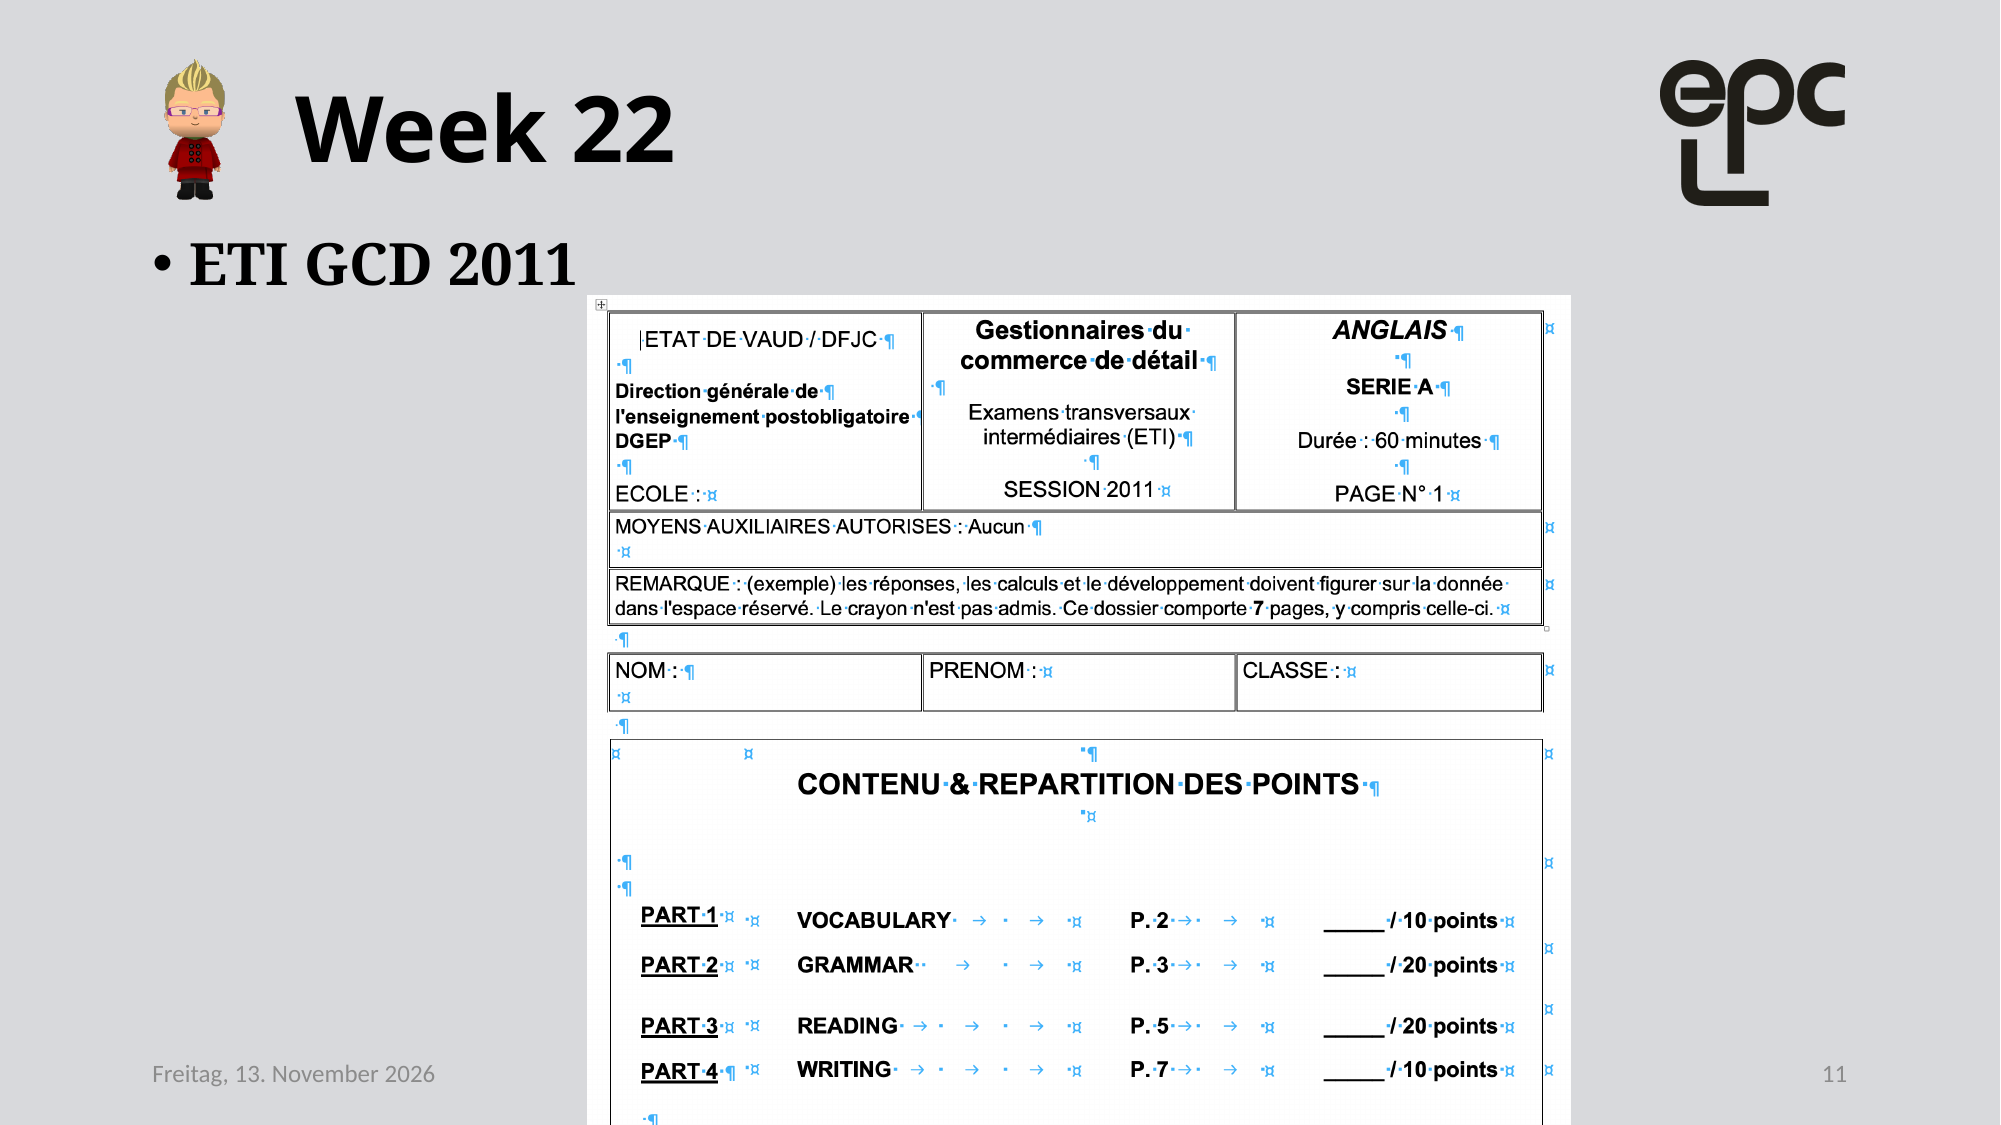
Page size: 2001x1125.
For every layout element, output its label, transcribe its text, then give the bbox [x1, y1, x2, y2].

picture [137, 59, 250, 212]
title Week 22 [280, 59, 1661, 206]
picture [587, 295, 1571, 1125]
list ETI GCD 2011 [137, 227, 1863, 1014]
picture [1661, 59, 1845, 206]
slide_number 11 [1571, 1042, 1863, 1103]
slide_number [137, 1042, 587, 1103]
